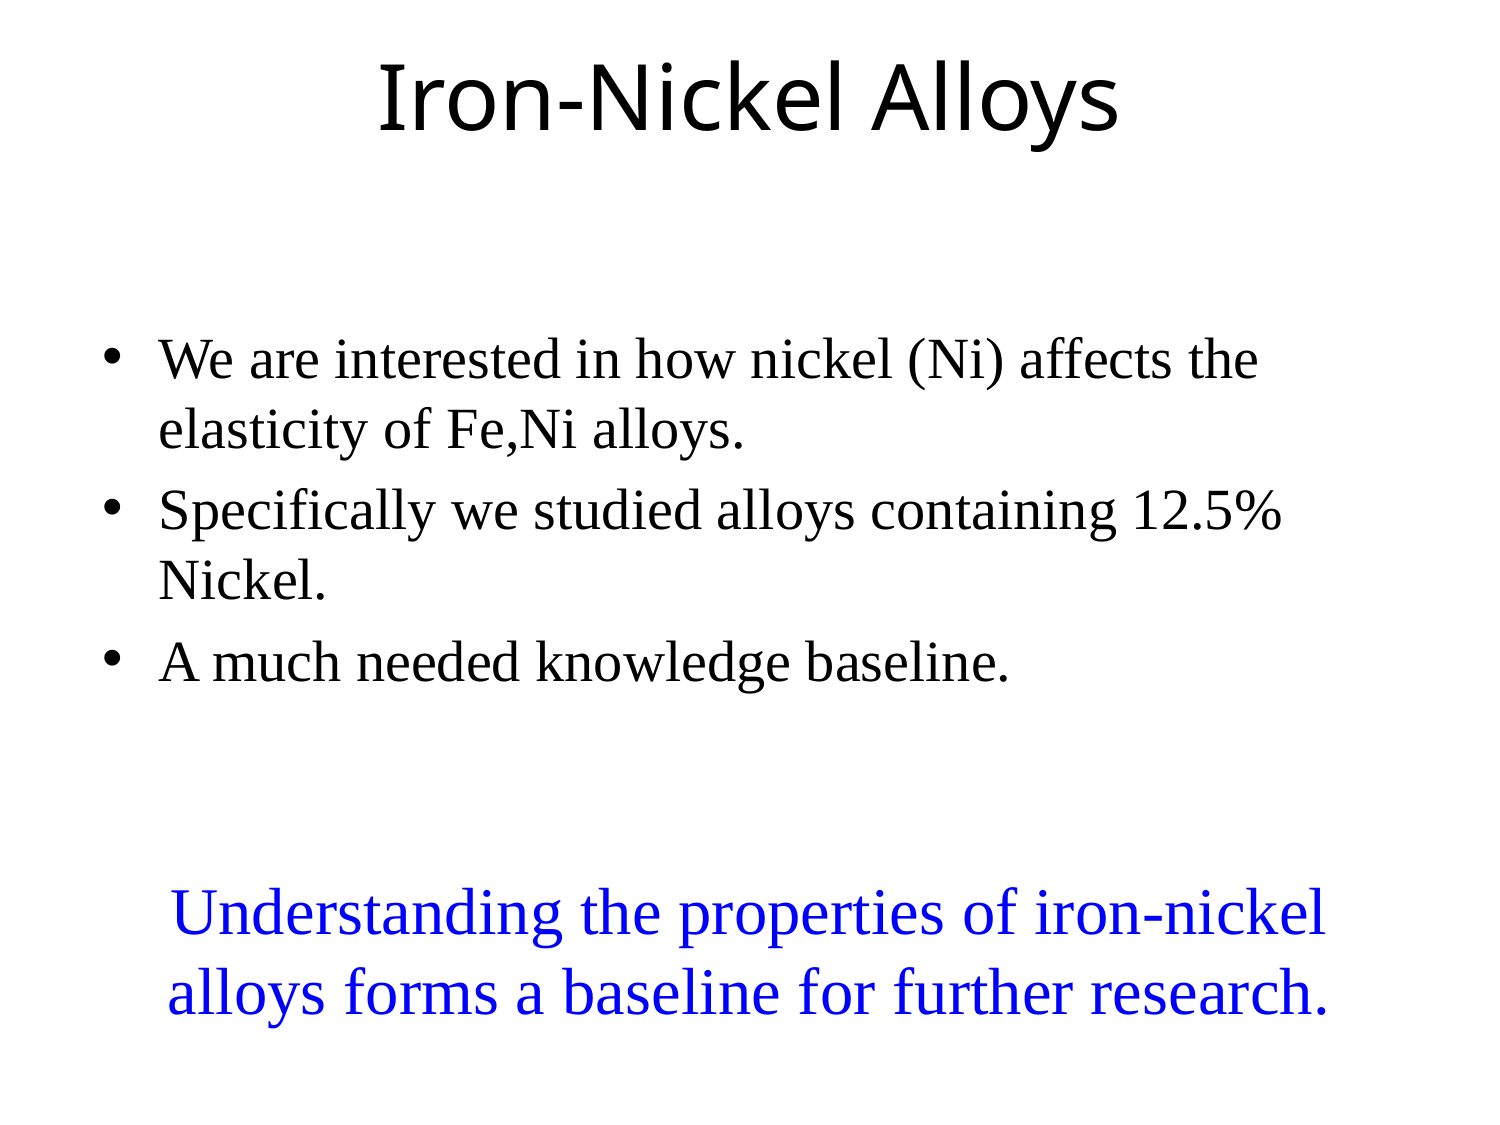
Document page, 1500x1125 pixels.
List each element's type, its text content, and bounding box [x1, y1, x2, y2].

text_box Understanding the properties of iron-nickel alloys forms a baseline for further research. [74, 860, 1425, 1036]
title Iron-Nickel Alloys [75, 0, 1425, 188]
list We are interested in how nickel (Ni) affects the elasticity of Fe,Ni alloys. Specifically we studied alloys containing 12.5% Nickel. A much needed knowledge baseline. [87, 312, 1438, 775]
